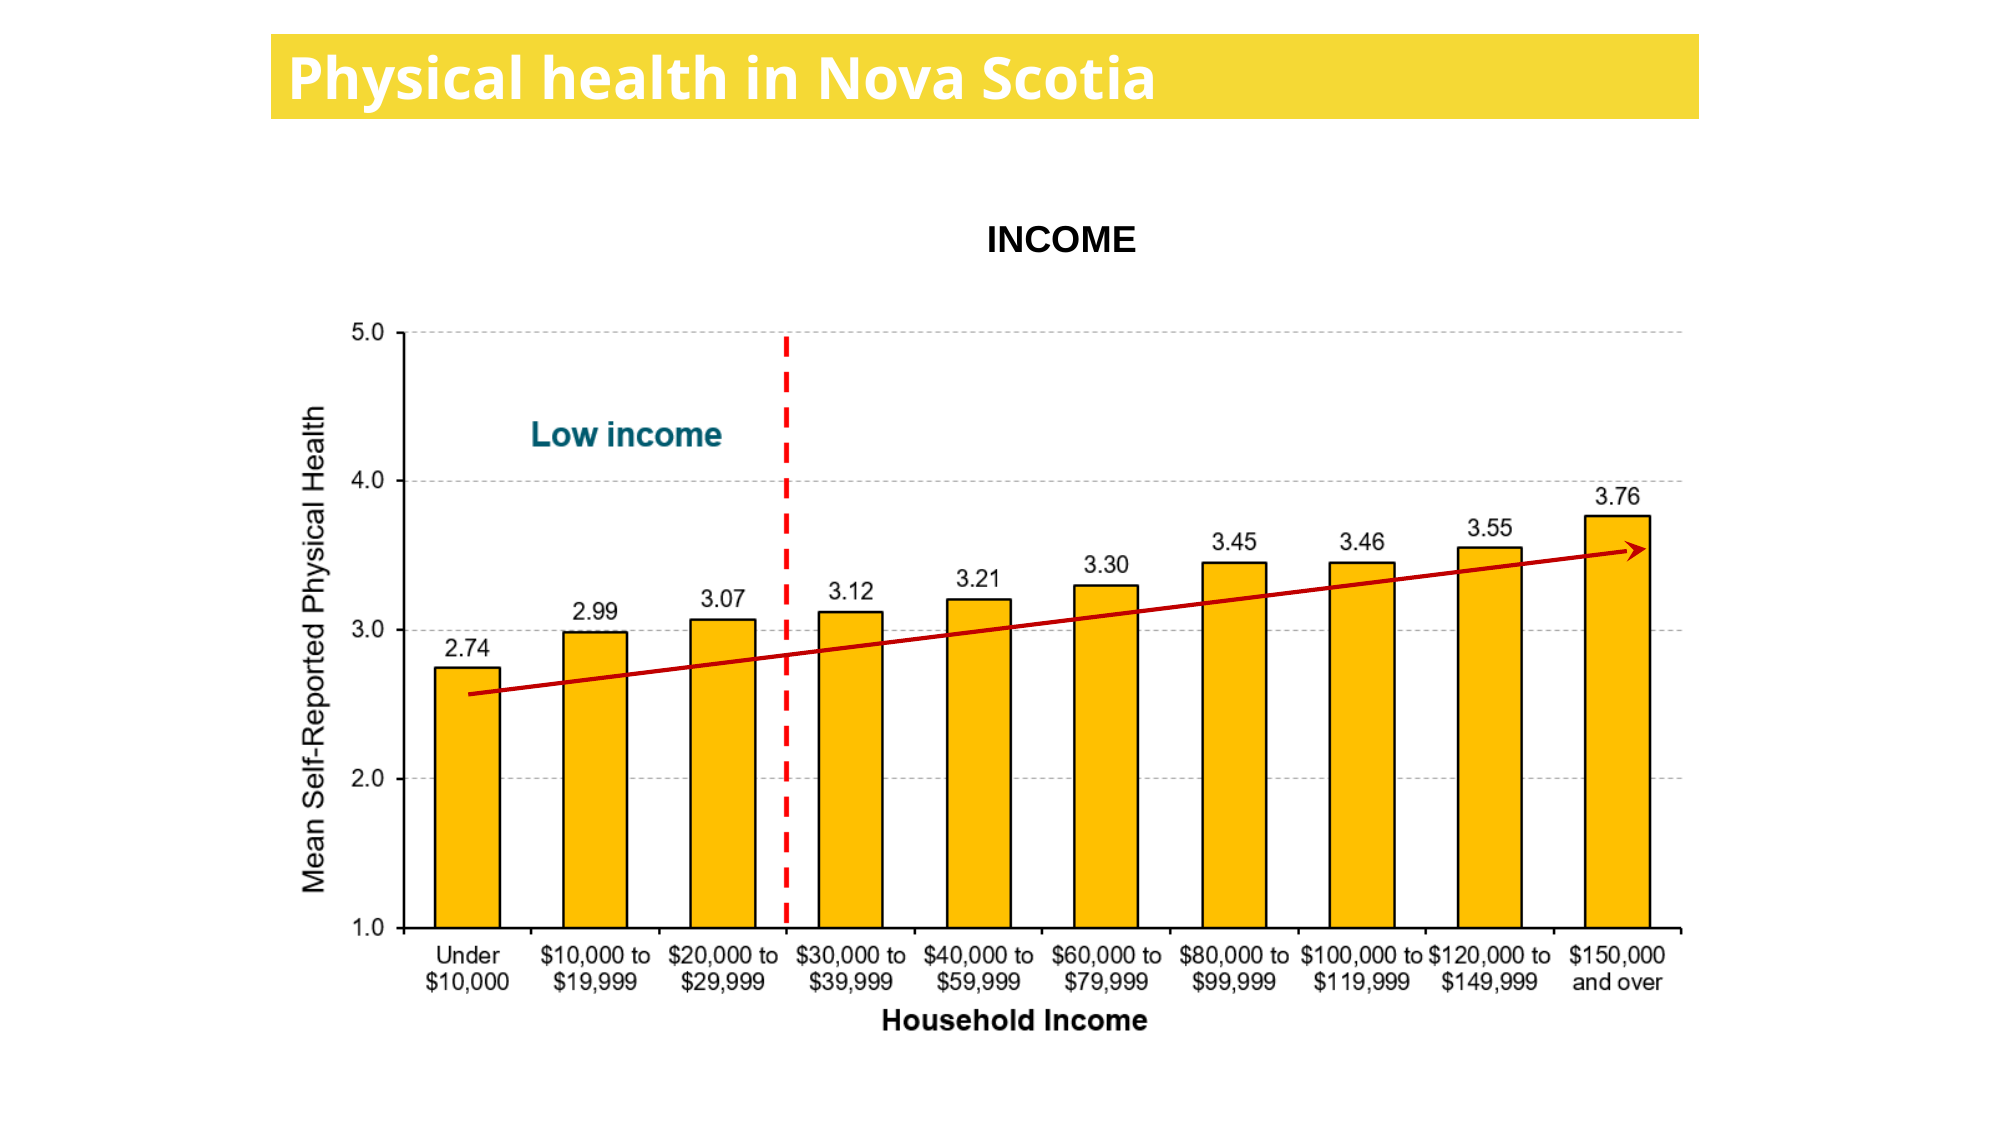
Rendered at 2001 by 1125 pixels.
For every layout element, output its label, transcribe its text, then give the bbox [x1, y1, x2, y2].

text_box Physical health in Nova Scotia [272, 35, 1698, 118]
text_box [272, 214, 1691, 1042]
